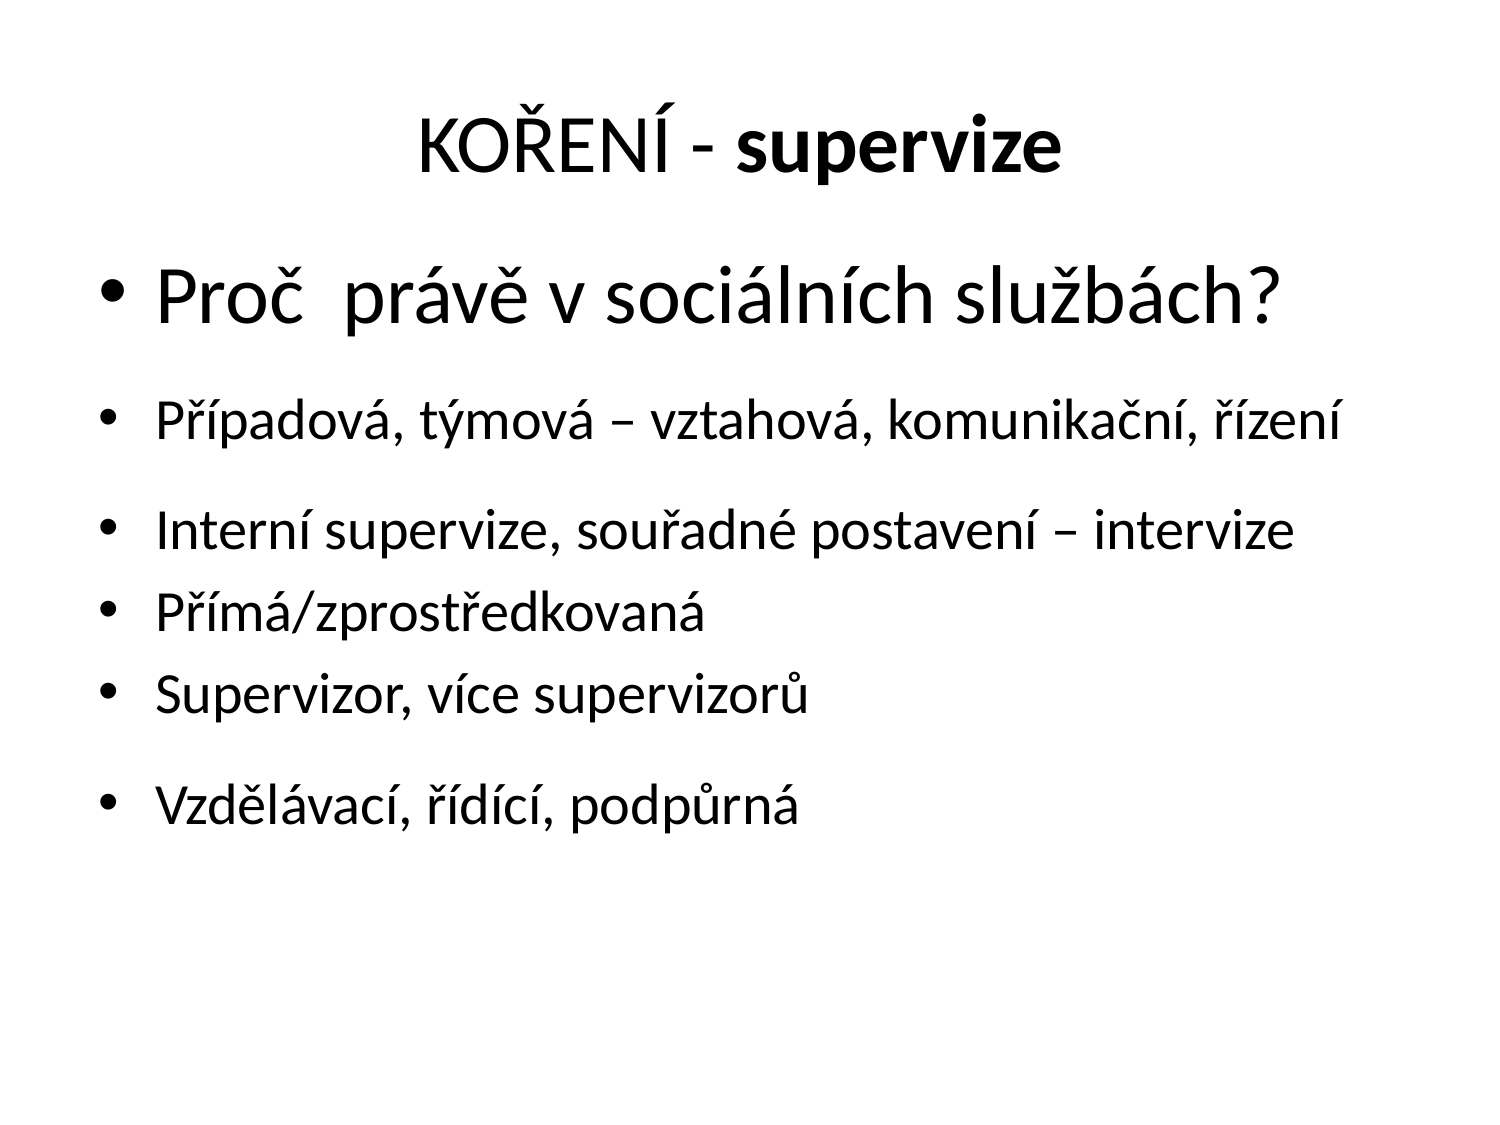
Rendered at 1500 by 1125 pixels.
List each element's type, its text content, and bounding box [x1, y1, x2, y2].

title KOŘENÍ - supervize [75, 45, 1425, 233]
list Proč právě v sociálních službách? Případová, týmová – vztahová, komunikační, řízení Interní supervize, souřadné postavení – intervize Přímá/zprostředkovaná Supervizor, více supervizorů Vzdělávací, řídící, podpůrná [83, 232, 1425, 1083]
